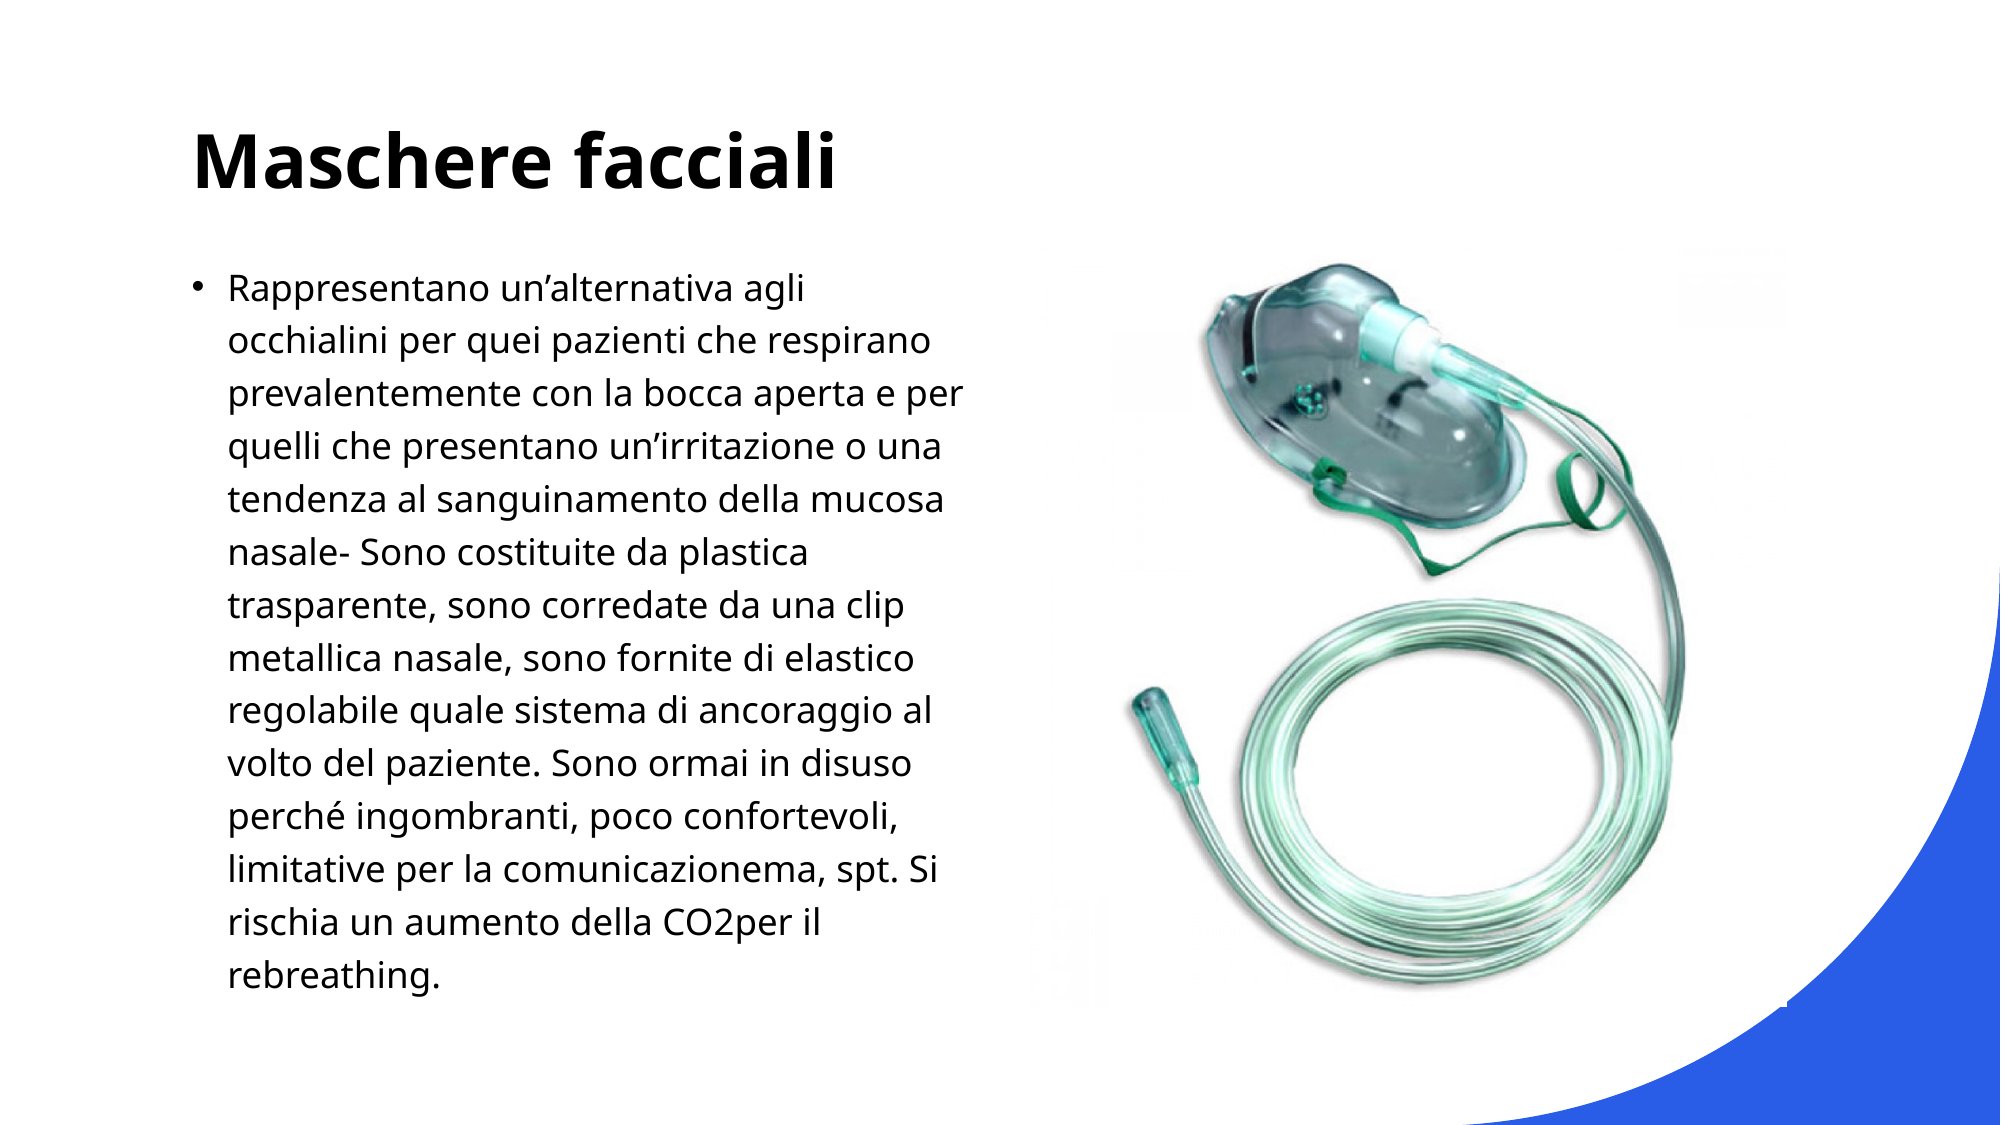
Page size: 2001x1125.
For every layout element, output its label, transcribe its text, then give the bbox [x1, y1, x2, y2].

title Maschere facciali [176, 118, 1809, 211]
list Rappresentano un’alternativa agli occhialini per quei pazienti che respirano prevalentemente con la bocca aperta e per quelli che presentano un’irritazione o una tendenza al sanguinamento della mucosa nasale- Sono costituite da plastica trasparente, sono corredate da una clip metallica nasale, sono fornite di elastico regolabile quale sistema di ancoraggio al volto del paziente. Sono ormai in disuso perché ingombranti, poco confortevoli, limitative per la comunicazionema, spt. Si rischia un aumento della CO2per il rebreathing. [176, 248, 988, 1014]
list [1028, 248, 1787, 1007]
